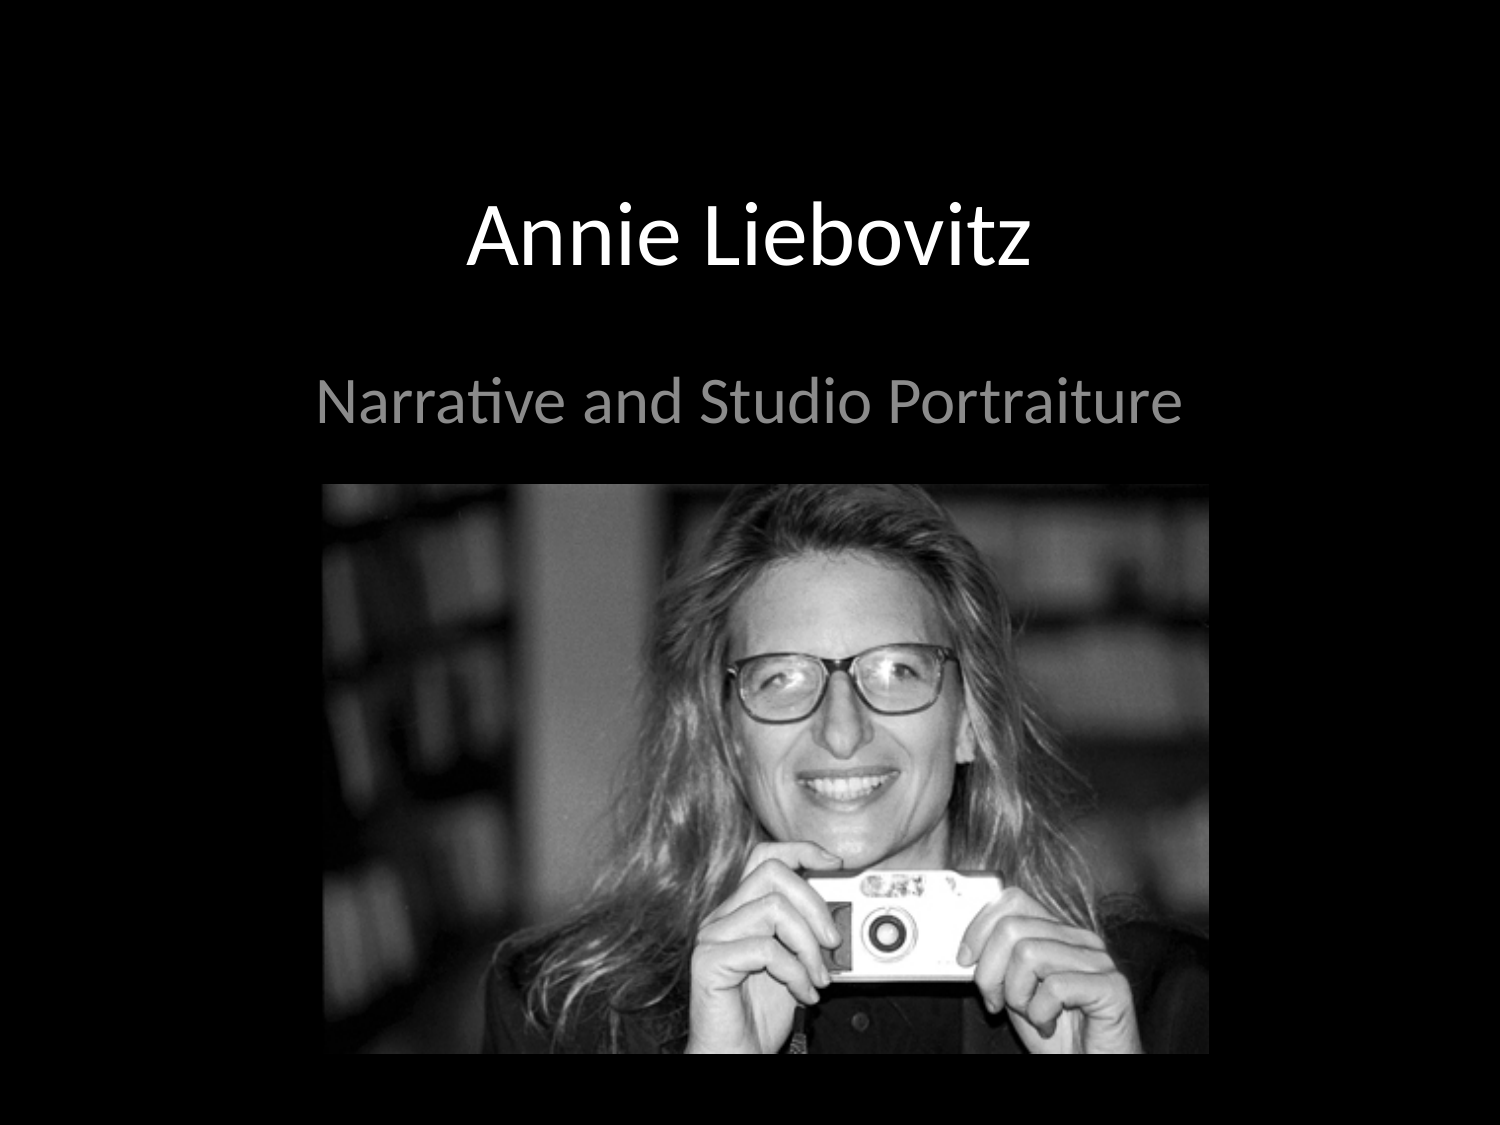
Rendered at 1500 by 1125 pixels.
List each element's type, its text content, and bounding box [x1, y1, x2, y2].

subtitle Narrative and Studio Portraiture [225, 349, 1275, 637]
picture [320, 484, 1209, 1055]
title Annie Liebovitz [112, 108, 1388, 350]
